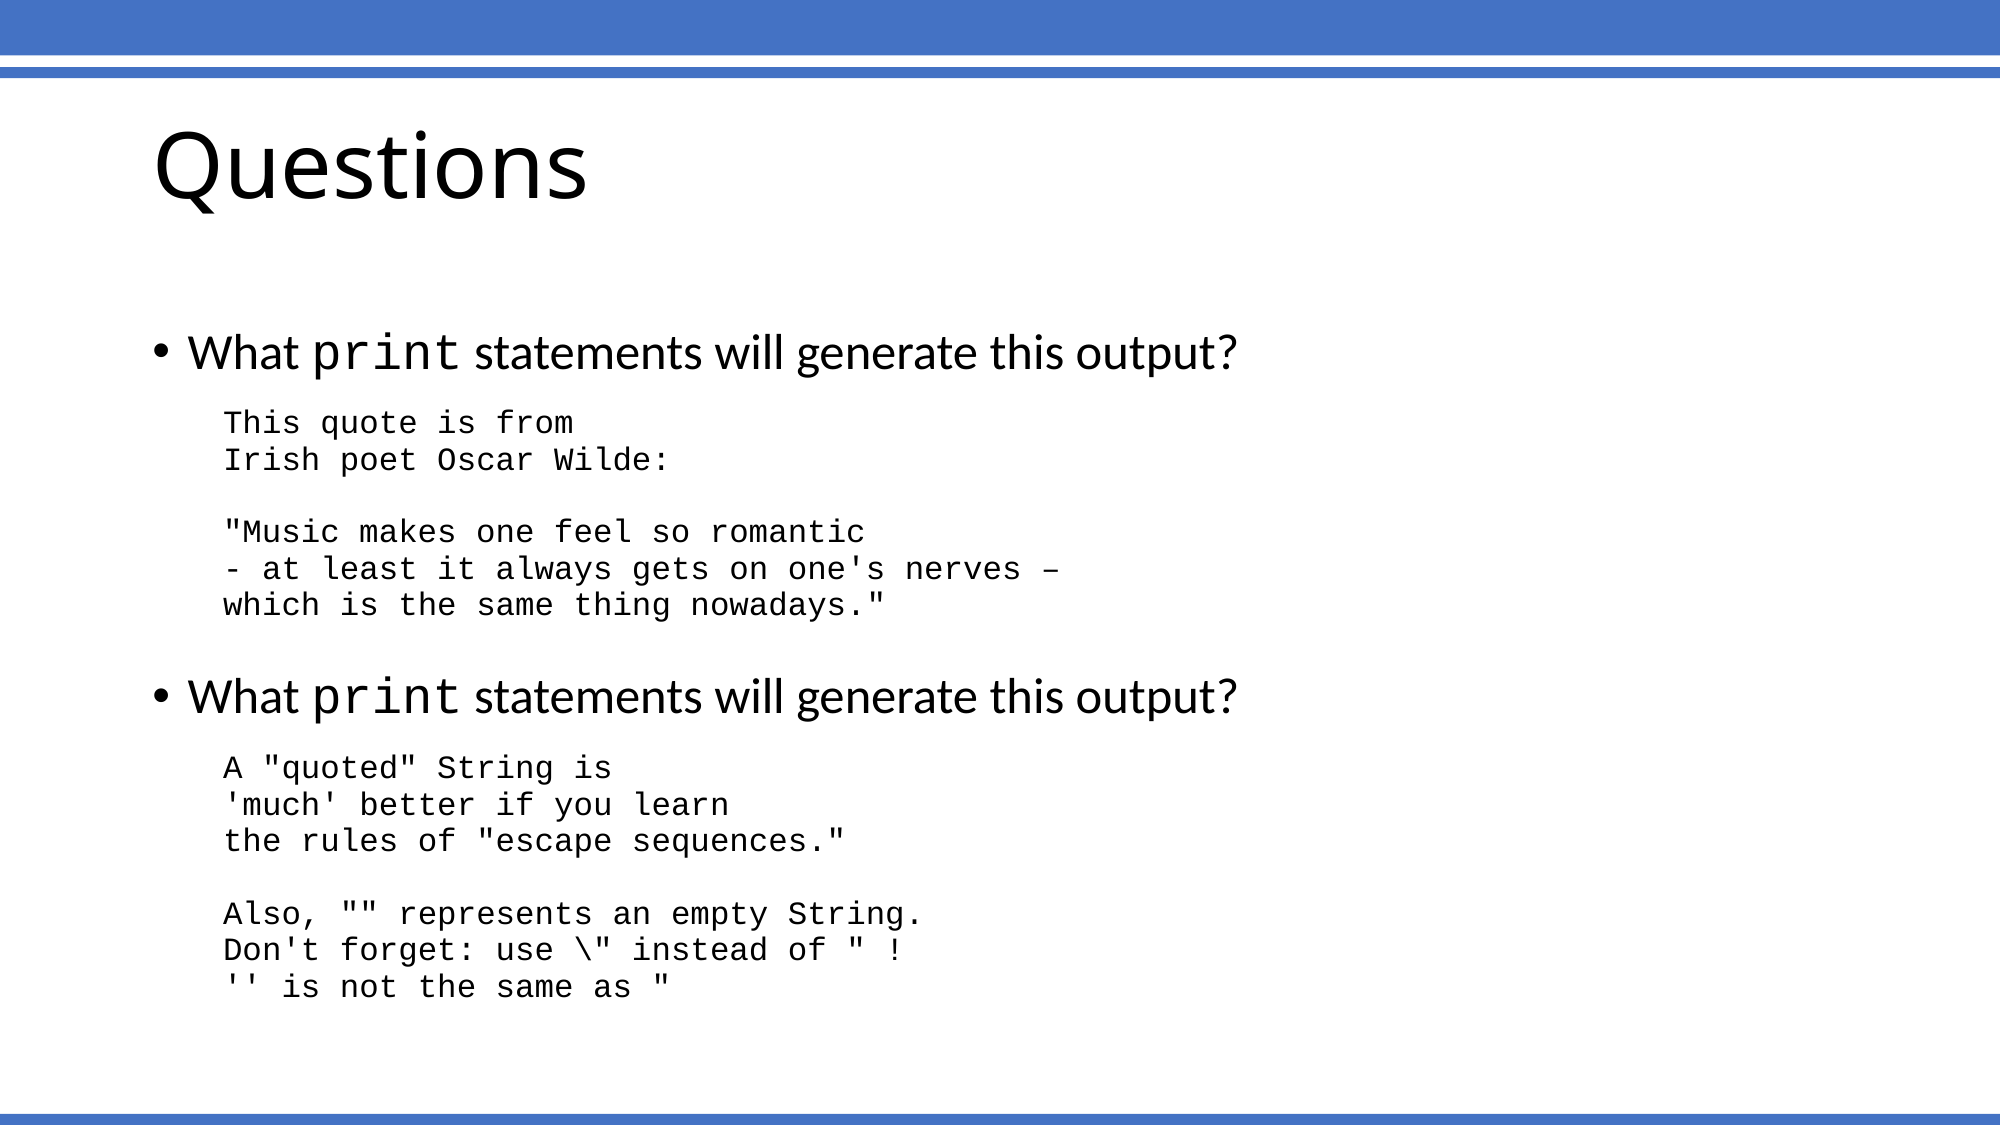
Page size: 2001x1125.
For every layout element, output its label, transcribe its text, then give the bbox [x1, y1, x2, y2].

title Questions [137, 59, 1863, 278]
list What print statements will generate this output? This quote is from Irish poet Oscar Wilde: "Music makes one feel so romantic - at least it always gets on one's nerves – which is the same thing nowadays." What print statements will generate this output? A "quoted" String is 'much' better if you learn the rules of "escape sequences." Also, "" represents an empty String. Don't forget: use \" instead of " ! '' is not the same as " [137, 299, 1863, 1014]
